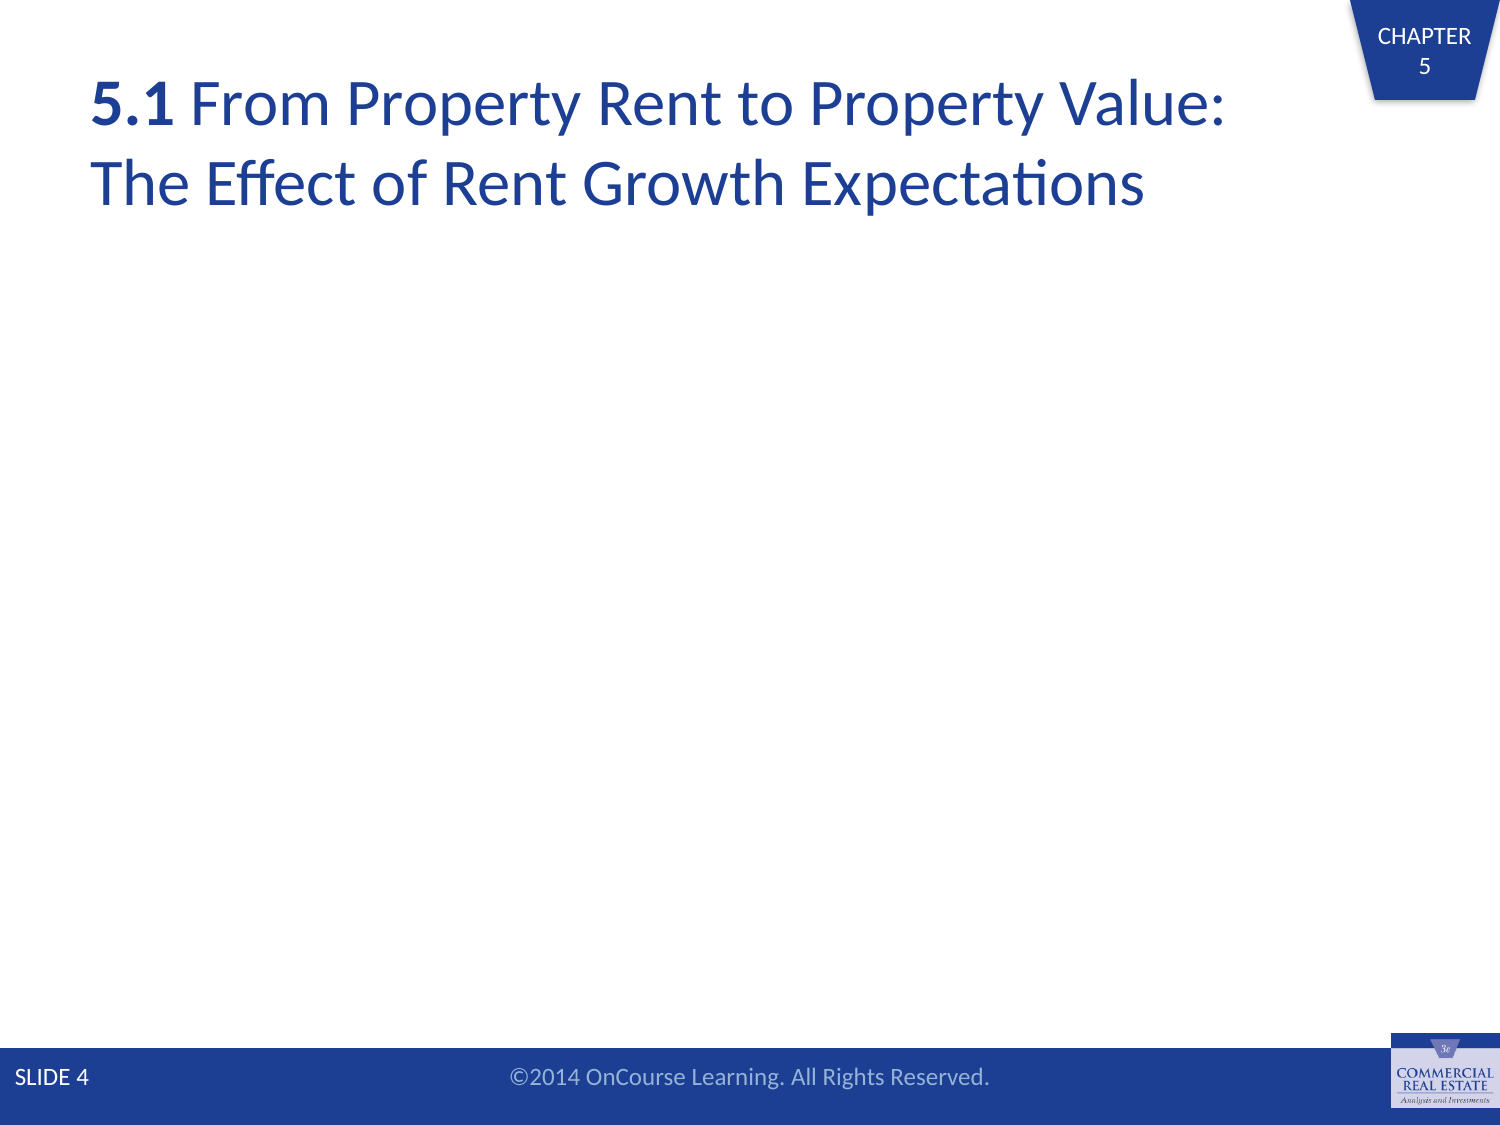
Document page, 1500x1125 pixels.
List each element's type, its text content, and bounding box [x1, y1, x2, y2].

slide_number SLIDE 4 [0, 1052, 350, 1113]
picture [1391, 1033, 1500, 1108]
title 5.1 From Property Rent to Property Value: The Effect of Rent Growth Expectations [75, 45, 1375, 233]
